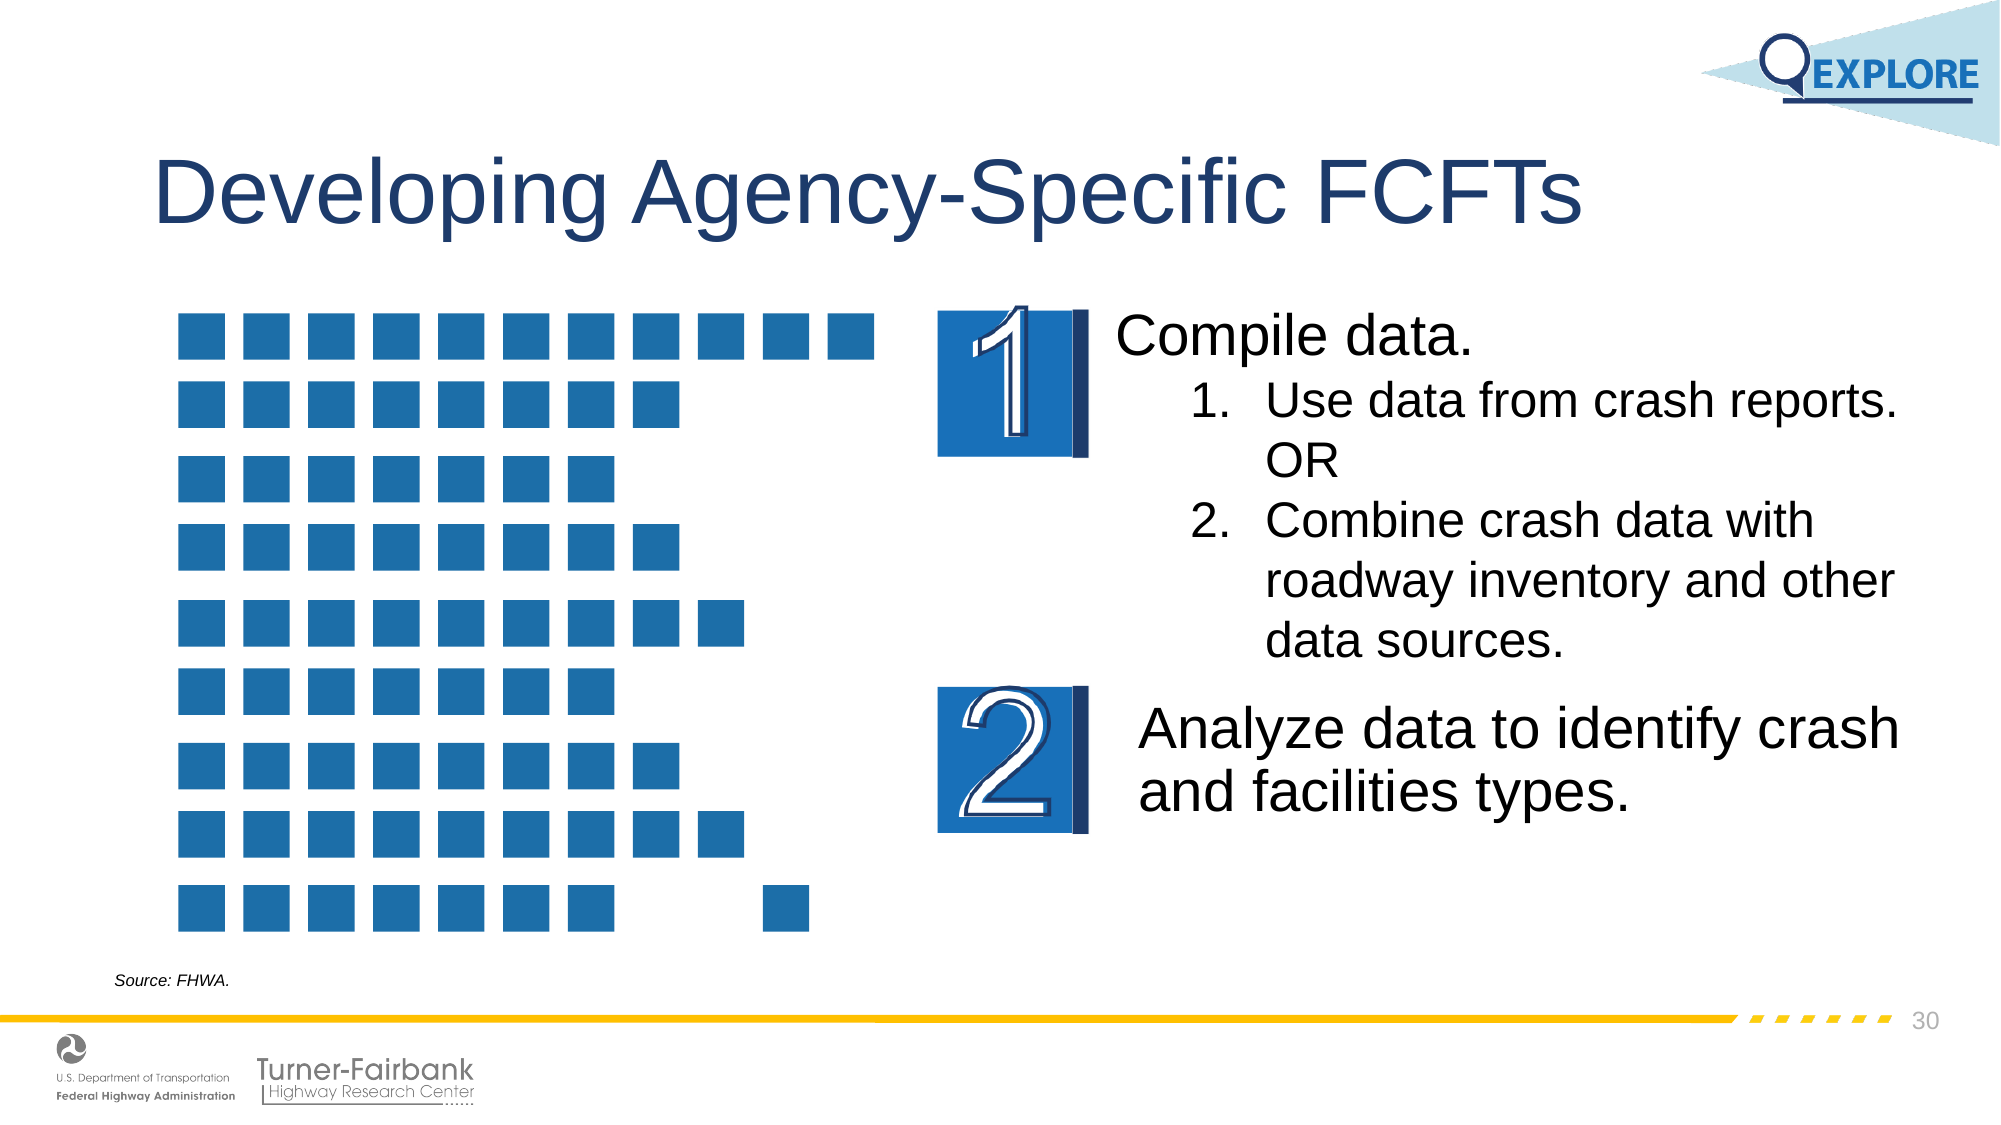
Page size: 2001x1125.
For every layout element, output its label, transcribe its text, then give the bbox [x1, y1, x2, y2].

picture [892, 668, 1111, 879]
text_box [178, 313, 875, 932]
slide_number 30 [1828, 999, 1955, 1039]
picture [892, 288, 1111, 499]
text_box Compile data. Use data from crash reports. OR Combine crash data with roadway inventory and other data sources. [1100, 289, 1942, 675]
list Analyze data to identify crash and facilities types. [1123, 690, 1948, 881]
picture [1749, 1015, 1828, 1023]
title Developing Agency-Specific FCFTs [137, 109, 1863, 278]
text_box Source: FHWA. [99, 961, 267, 997]
picture [1699, 0, 2000, 147]
